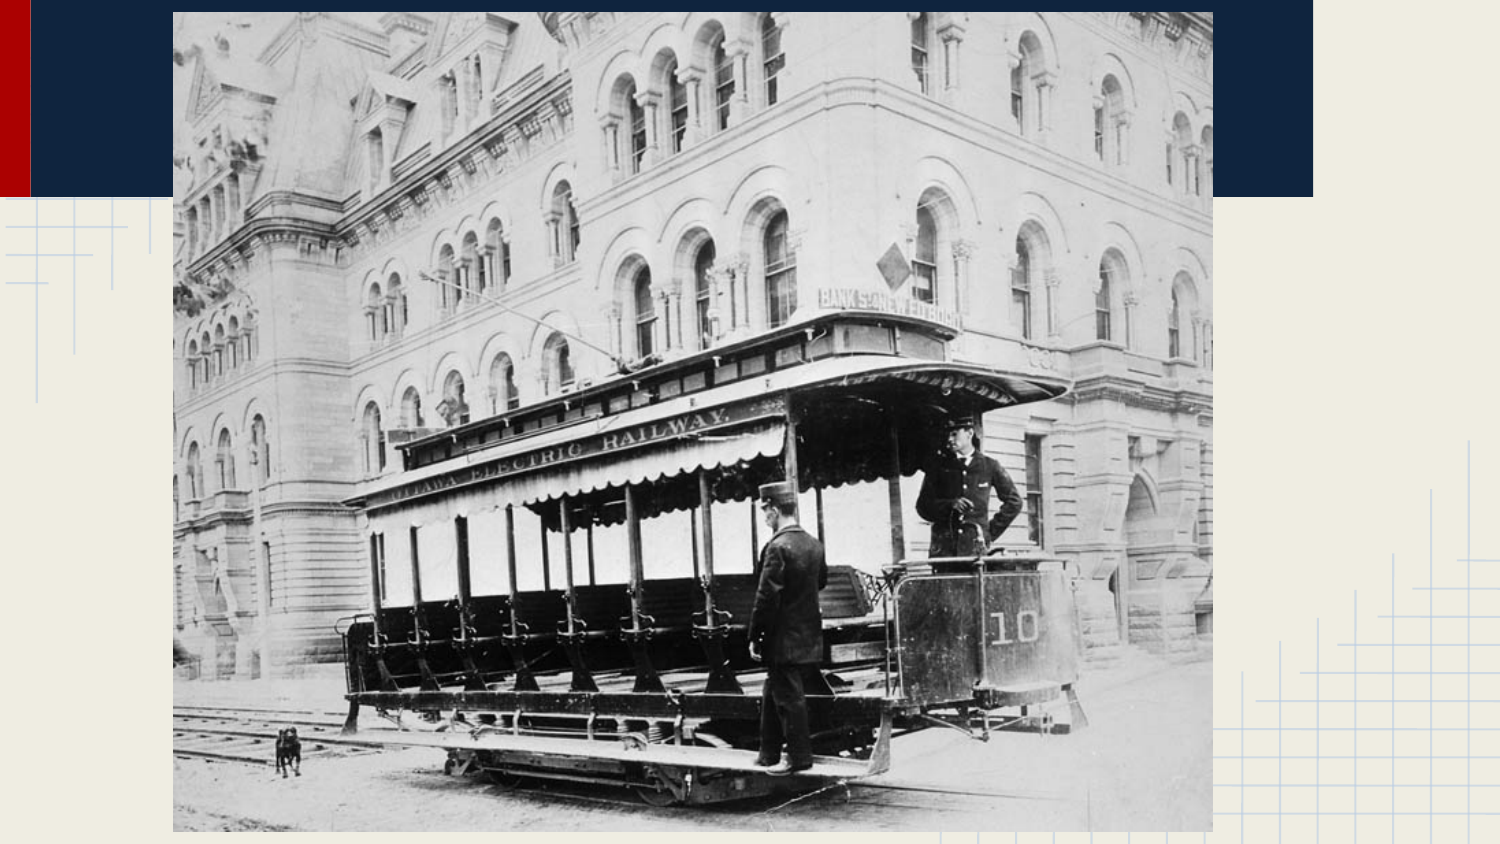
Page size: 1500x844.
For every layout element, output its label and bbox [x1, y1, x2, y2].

picture [173, 12, 1214, 832]
